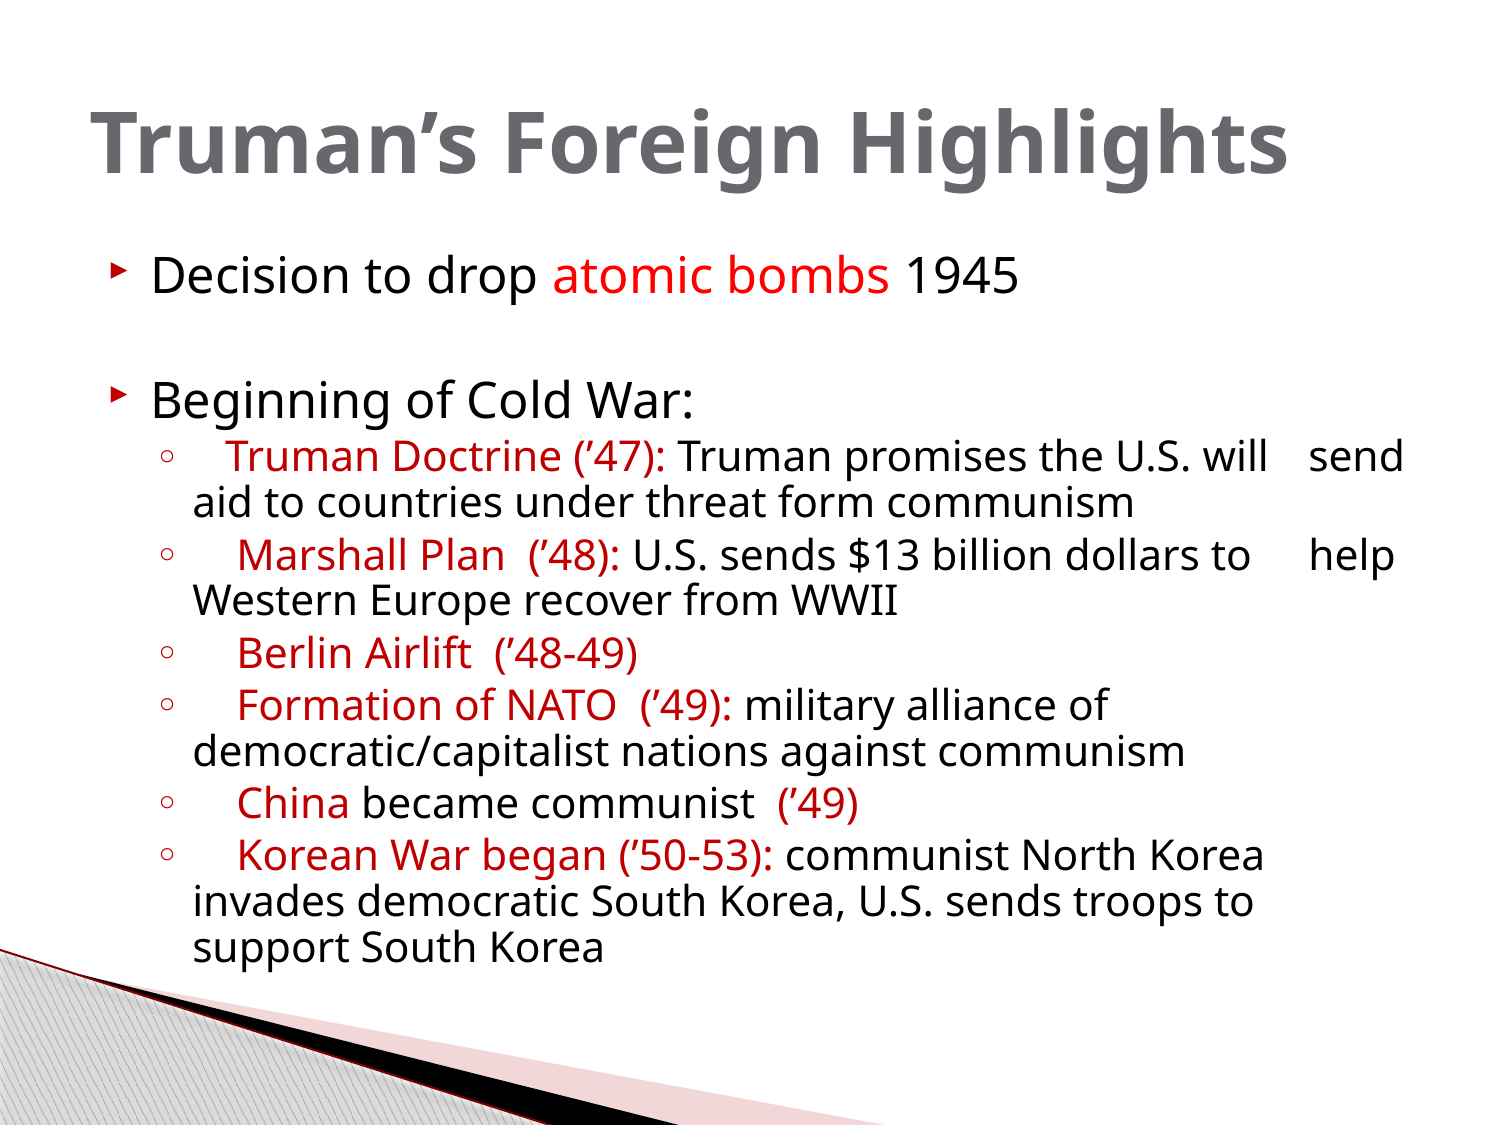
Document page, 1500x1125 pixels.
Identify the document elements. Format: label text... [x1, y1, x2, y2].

title Truman’s Foreign Highlights [75, 45, 1425, 233]
list Decision to drop atomic bombs 1945 Beginning of Cold War: Truman Doctrine (’47): Truman promises the U.S. will send aid to countries under threat form communism Marshall Plan (’48): U.S. sends $13 billion dollars to help Western Europe recover from WWII Berlin Airlift (’48-49) Formation of NATO (’49): military alliance of democratic/capitalist nations against communism China became communist (’49) Korean War began (’50-53): communist North Korea invades democratic South Korea, U.S. sends troops to support South Korea [75, 243, 1425, 986]
